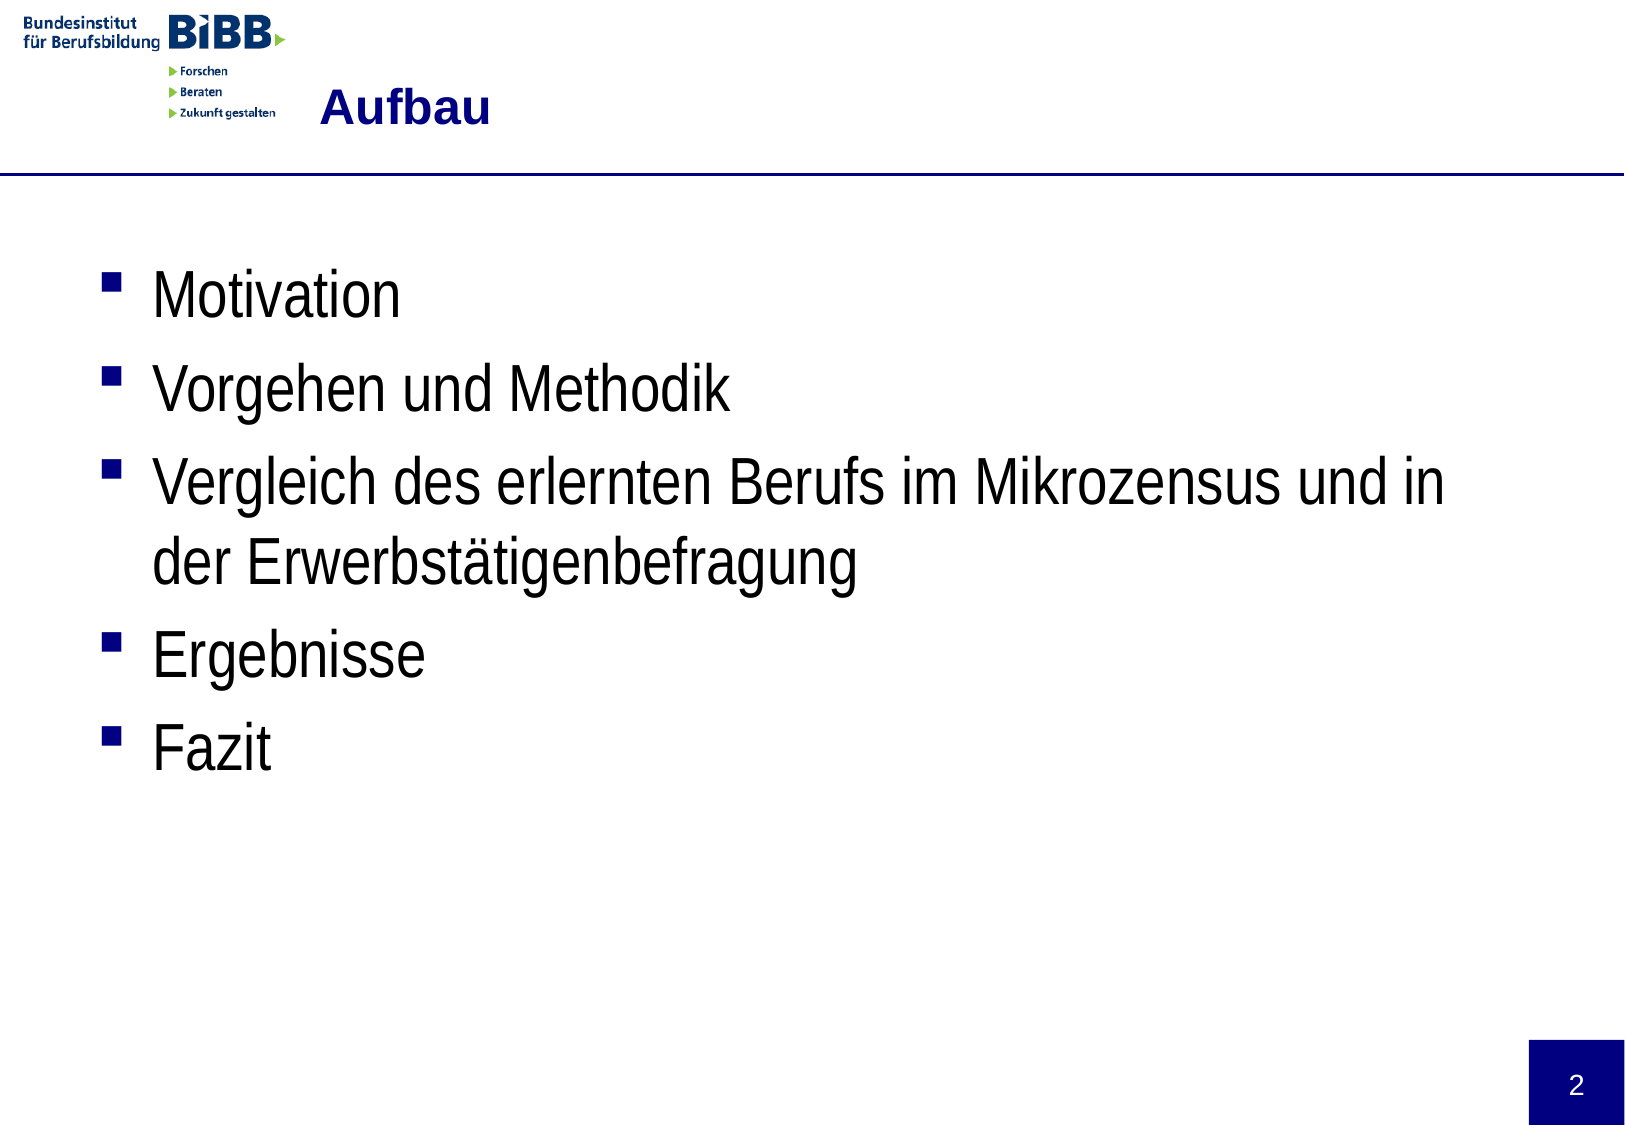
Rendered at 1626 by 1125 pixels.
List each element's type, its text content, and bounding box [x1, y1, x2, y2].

title Aufbau [304, 44, 1345, 164]
list Motivation Vorgehen und Methodik Vergleich des erlernten Berufs im Mikrozensus und in der Erwerbstätigenbefragung Ergebnisse Fazit [80, 243, 1544, 1006]
